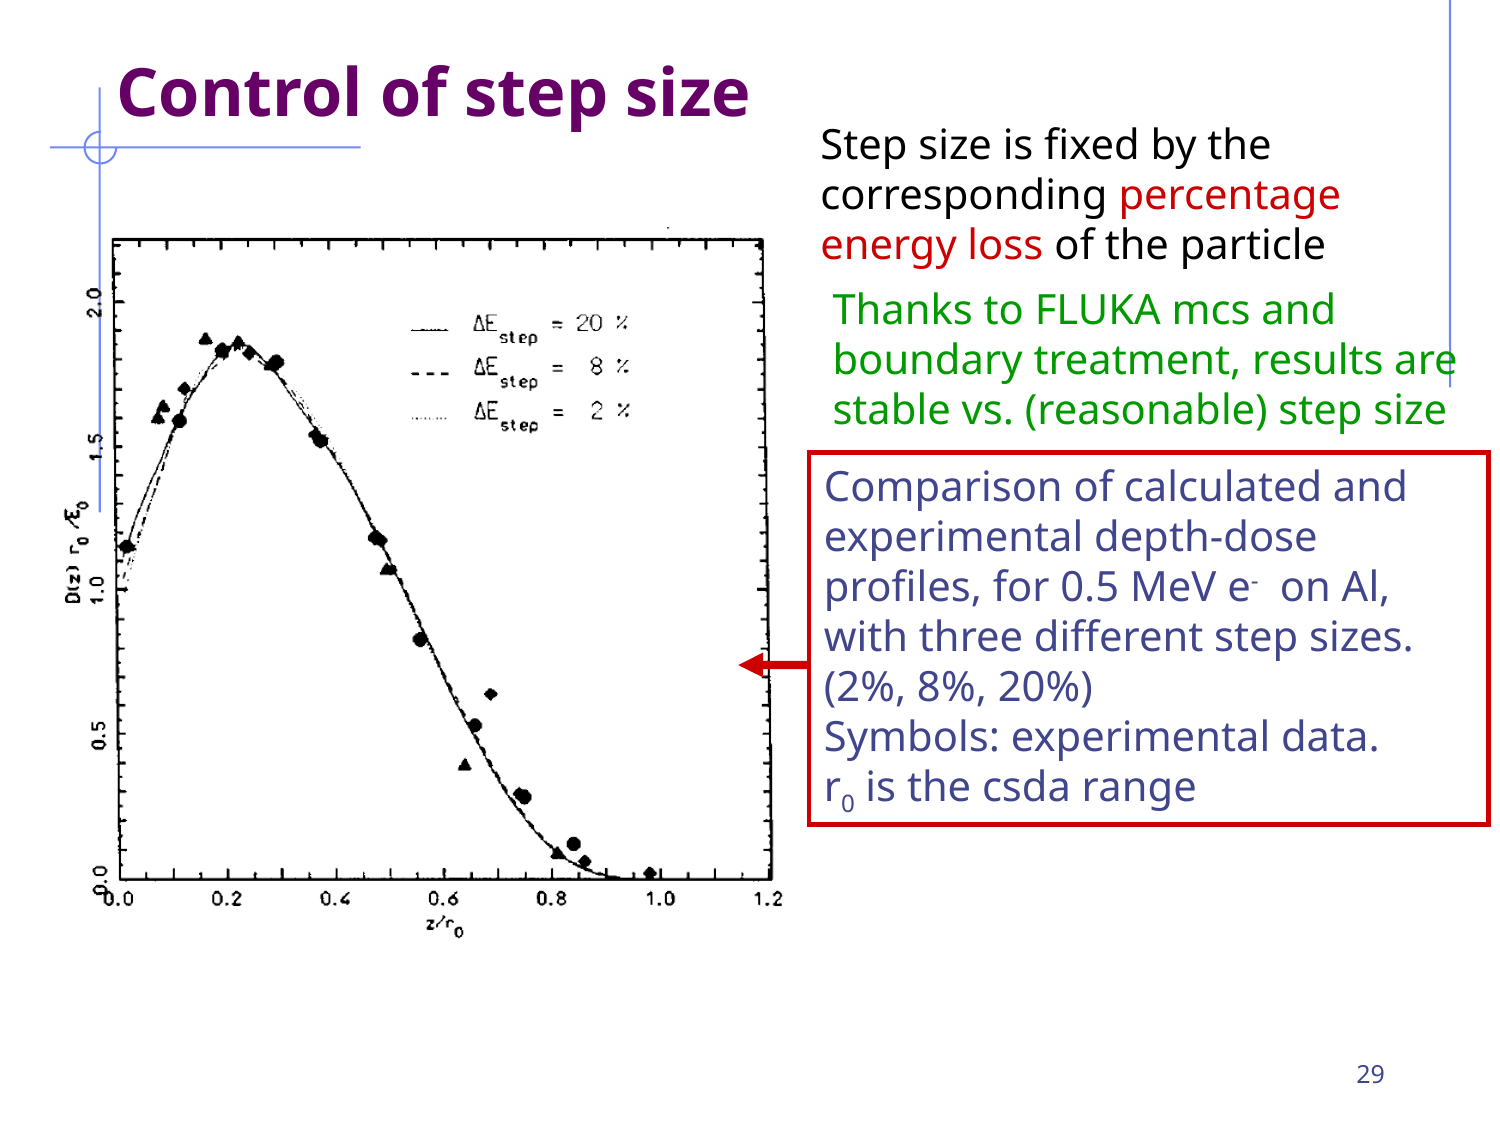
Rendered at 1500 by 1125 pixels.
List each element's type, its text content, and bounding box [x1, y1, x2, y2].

picture [40, 227, 812, 941]
title Control of step size [100, 36, 1377, 138]
text_box Comparison of calculated and experimental depth-dose profiles, for 0.5 MeV e- on Al, with three different step sizes. (2%, 8%, 20%) Symbols: experimental data. r0 is the csda range [816, 452, 1489, 825]
slide_number 29 [1137, 1049, 1401, 1101]
text_box Step size is fixed by the corresponding percentage energy loss of the particle [805, 110, 1447, 275]
text_box Thanks to FLUKA mcs and boundary treatment, results are stable vs. (reasonable) step size [817, 275, 1500, 441]
